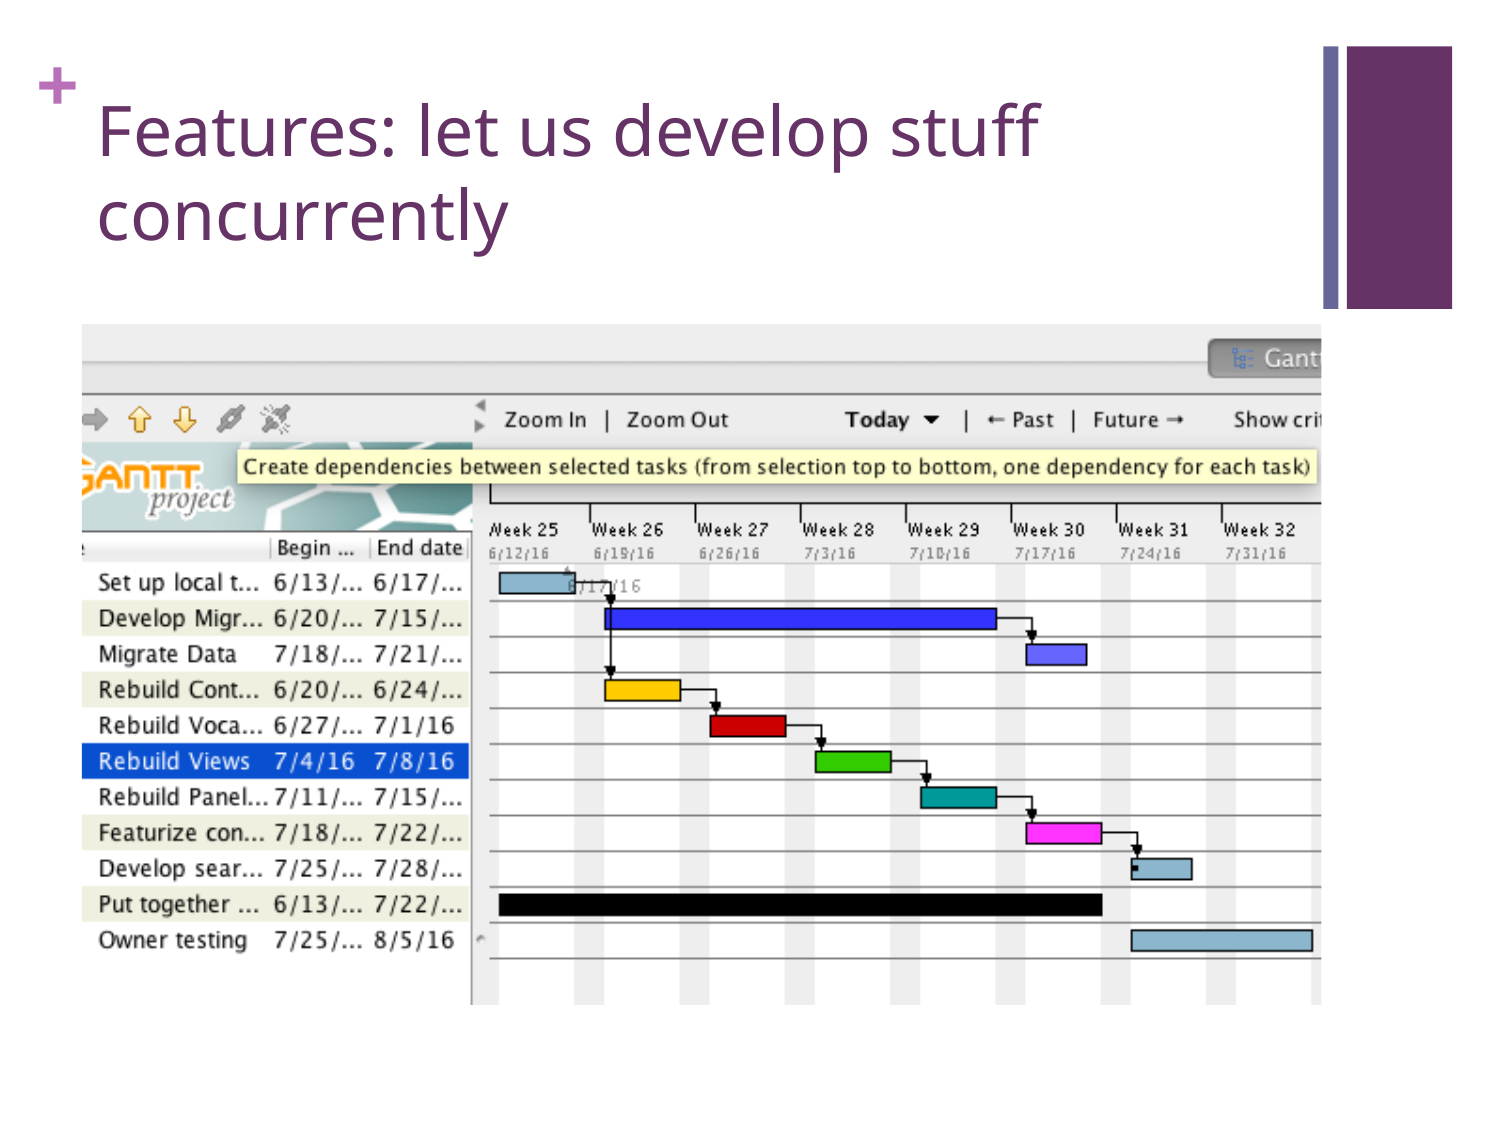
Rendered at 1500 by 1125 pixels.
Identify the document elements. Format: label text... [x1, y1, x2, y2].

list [81, 324, 1322, 1006]
title Features: let us develop stuff concurrently [81, 79, 1322, 263]
